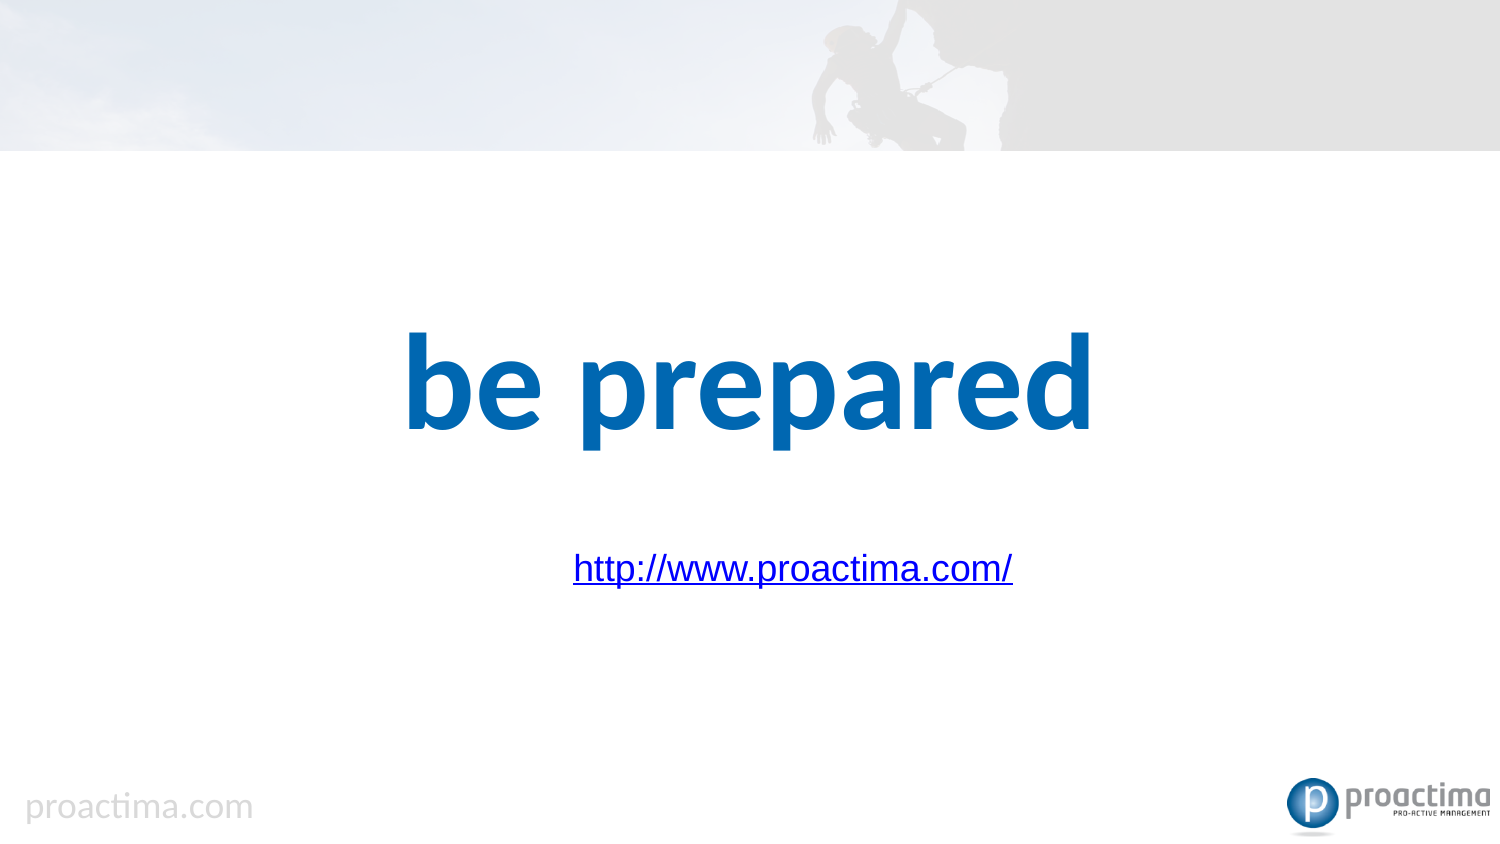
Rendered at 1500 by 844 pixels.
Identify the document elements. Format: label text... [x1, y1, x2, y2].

text_box http://www.proactima.com/ [558, 536, 1028, 597]
picture [1287, 778, 1490, 837]
text_box be prepared [386, 284, 1113, 465]
